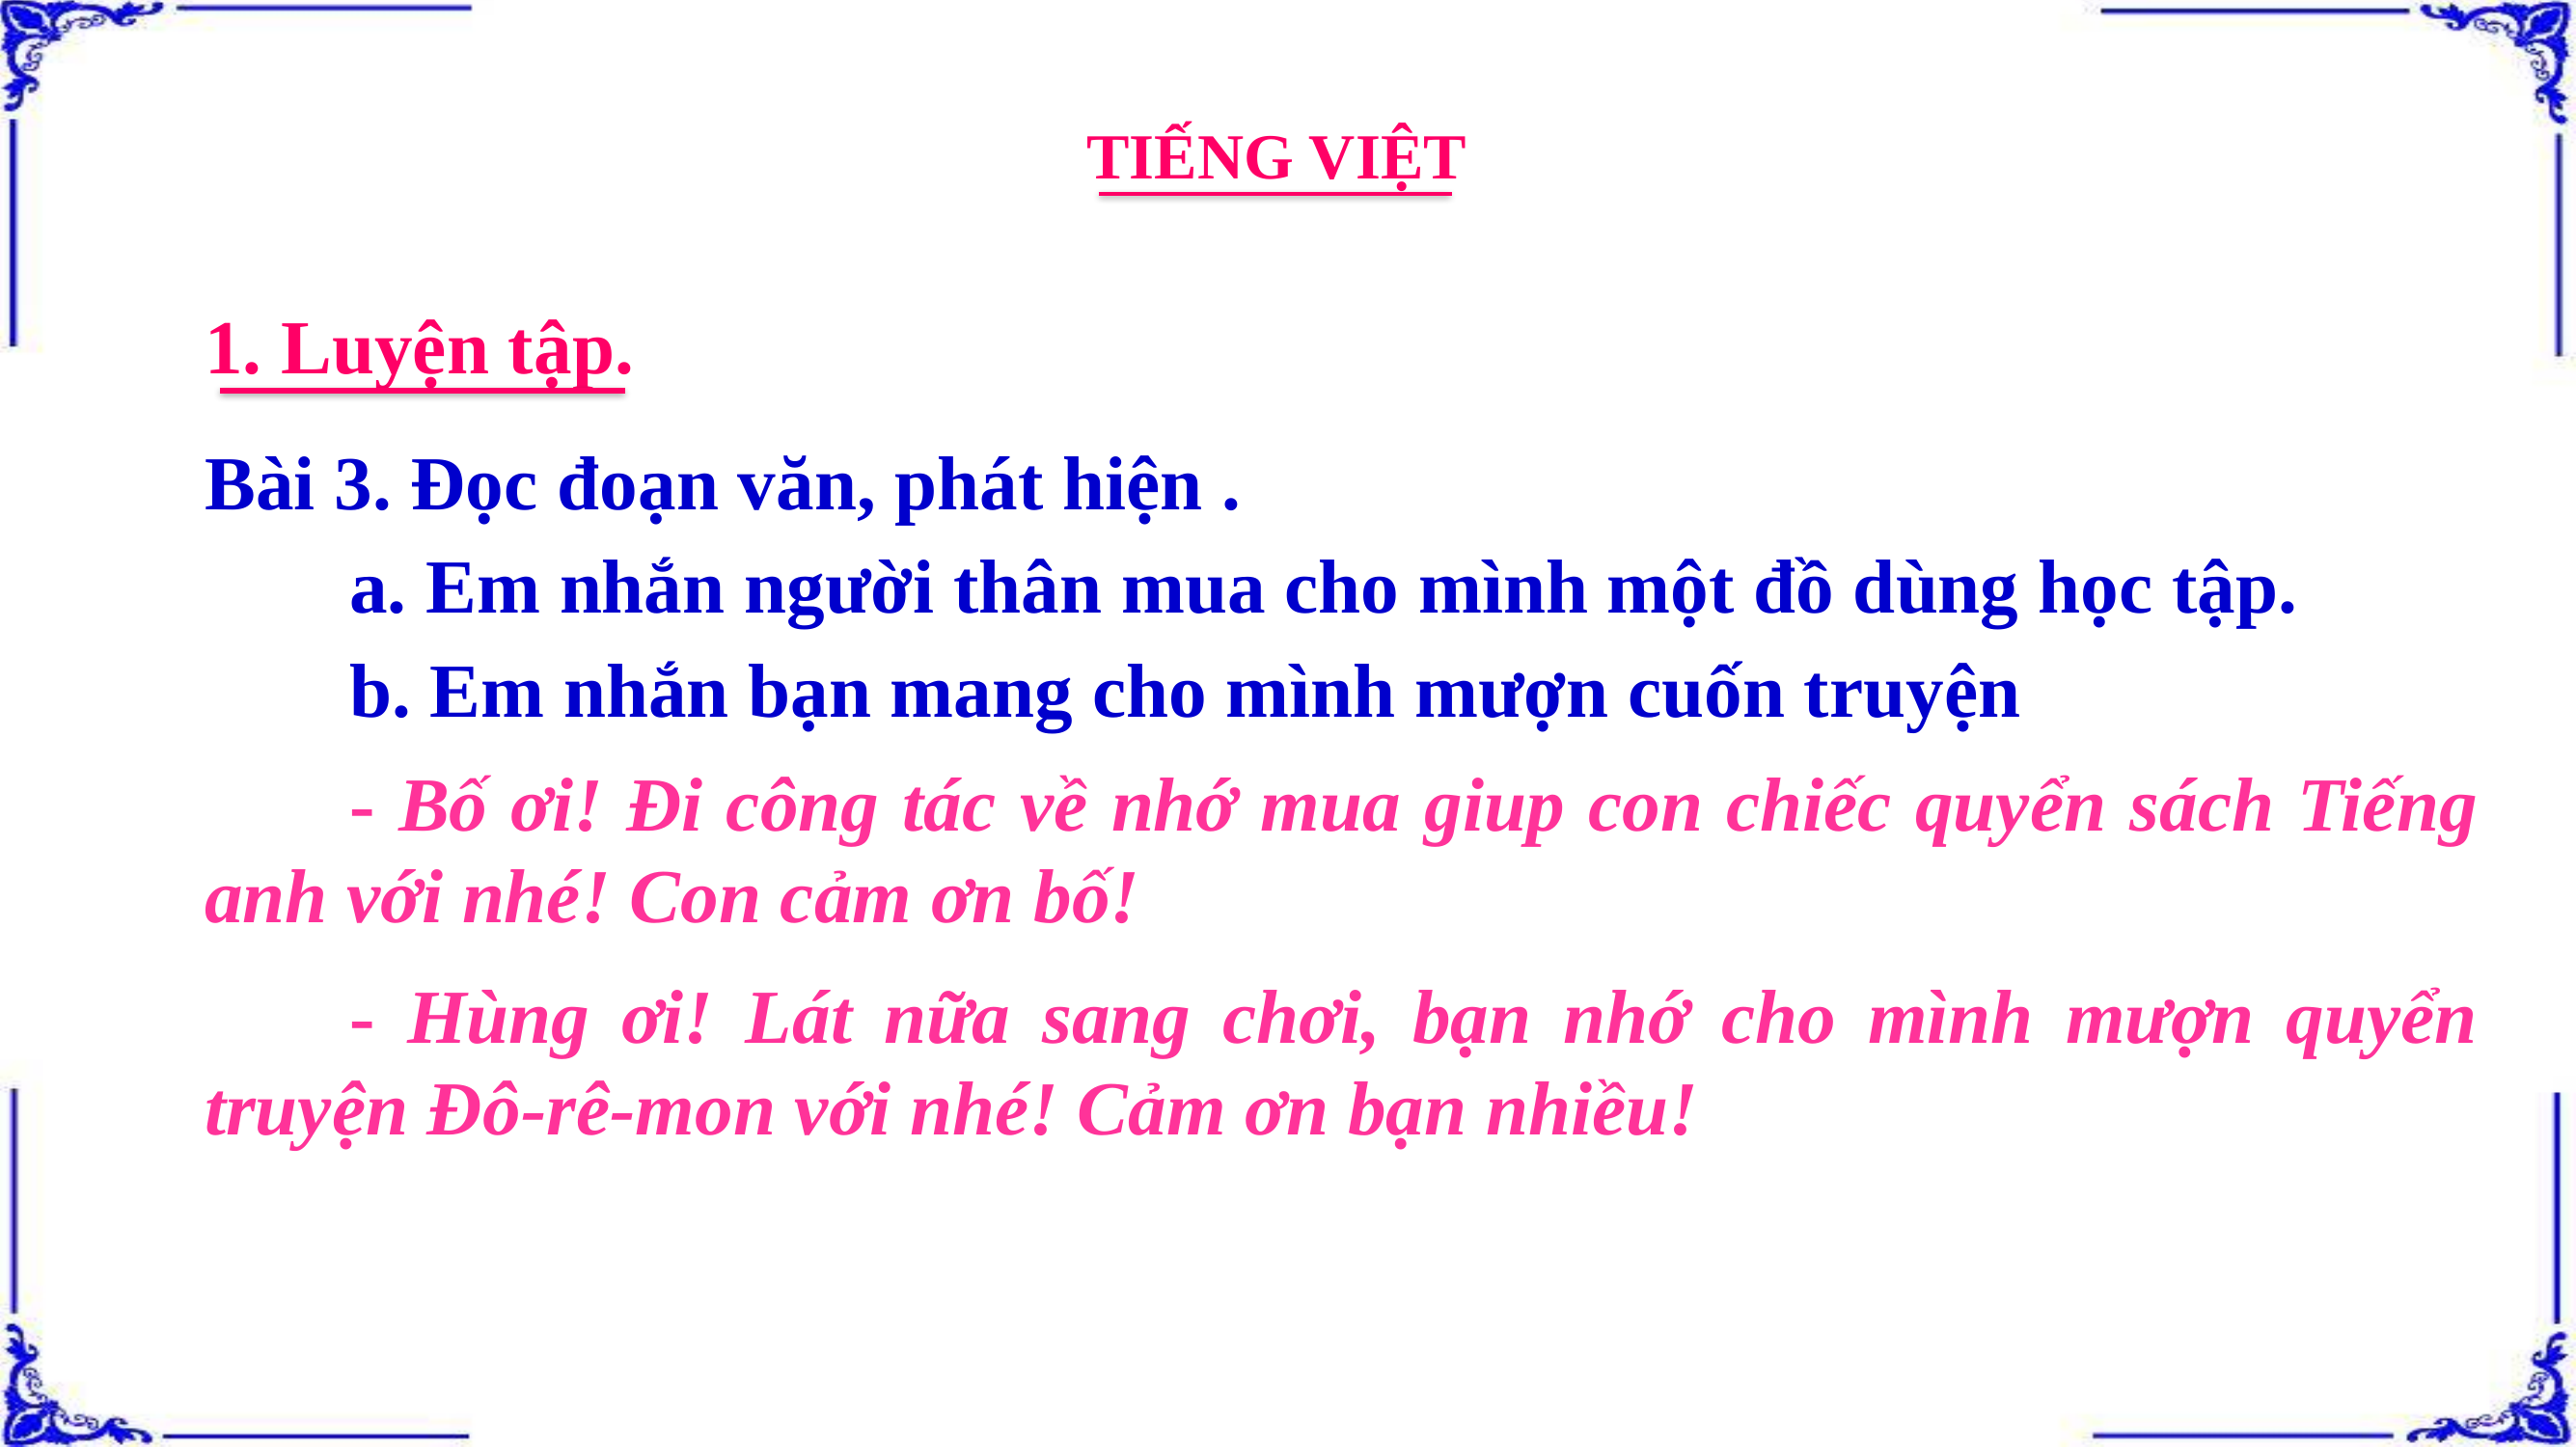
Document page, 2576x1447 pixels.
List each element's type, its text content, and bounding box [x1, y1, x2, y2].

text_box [1070, 107, 1484, 201]
text_box - Bố ơi! Đi công tác về nhớ mua giup con chiếc quyển sách Tiếng anh với nhé! Con cảm ơn bố! [190, 747, 2494, 945]
text_box Bài 3. Đọc đoạn văn, phát hiện . a. Em nhắn người thân mua cho mình một đồ dùng học tập. b. Em nhắn bạn mang cho mình mượn cuốn truyện [190, 425, 2494, 740]
picture [0, 0, 2576, 1447]
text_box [190, 290, 855, 398]
text_box - Hùng ơi! Lát nữa sang chơi, bạn nhớ cho mình mượn quyển truyện Đô-rê-mon với nhé! Cảm ơn bạn nhiều! [190, 959, 2494, 1158]
